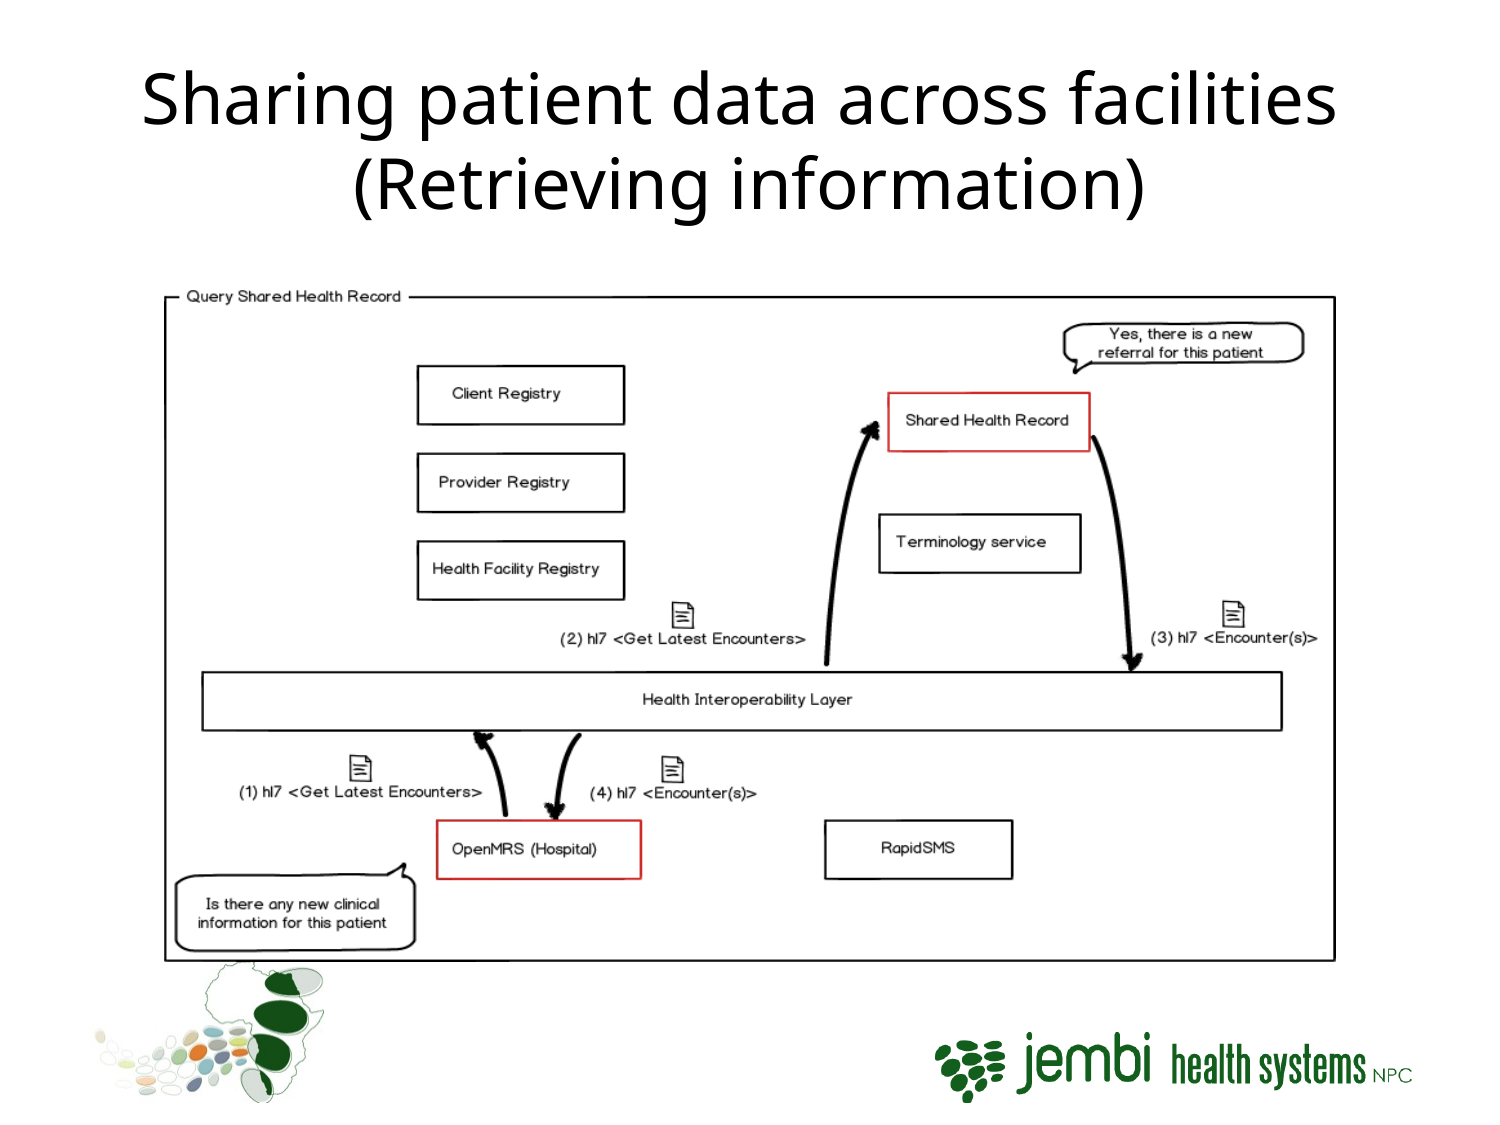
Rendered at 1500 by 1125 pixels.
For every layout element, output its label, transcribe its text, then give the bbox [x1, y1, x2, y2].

picture [933, 1031, 1425, 1103]
title Sharing patient data across facilities (Retrieving information) [75, 45, 1425, 233]
picture [75, 962, 324, 1103]
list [74, 289, 1426, 962]
